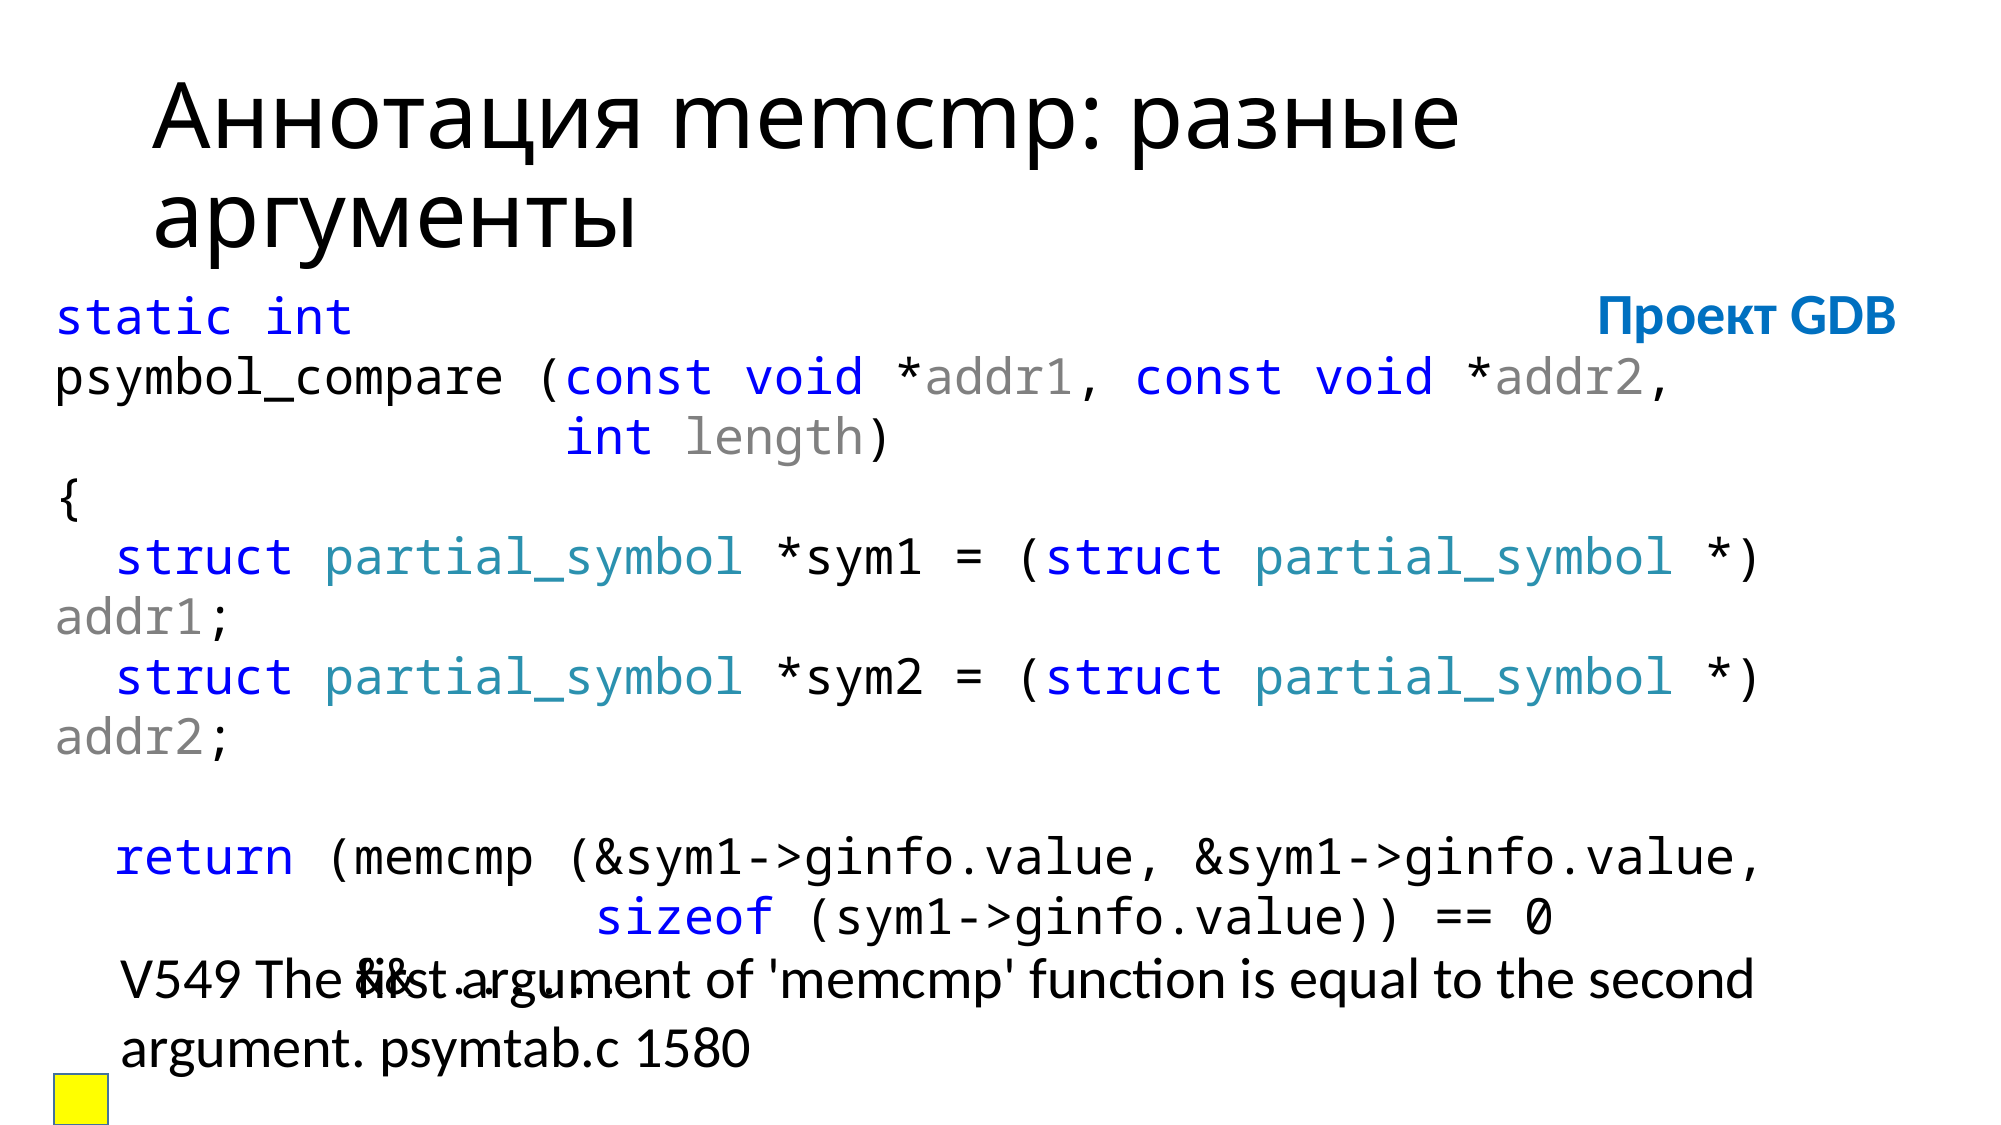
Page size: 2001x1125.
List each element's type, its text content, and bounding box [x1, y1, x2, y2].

text_box [53, 1073, 109, 1125]
text_box Проект GDB [1582, 268, 1912, 354]
text_box static int psymbol_compare (const void *addr1, const void *addr2, int length) { struct partial_symbol *sym1 = (struct partial_symbol *) addr1; struct partial_symbol *sym2 = (struct partial_symbol *) addr2; return (memcmp (&sym1->ginfo.value, &sym1->ginfo.value, sizeof (sym1->ginfo.value)) == 0 && ....... [39, 277, 1914, 1012]
title Аннотация memcmp: разные аргументы [137, 59, 1863, 278]
text_box V549 The first argument of 'memcmp' function is equal to the second argument. psymtab.c 1580 [106, 932, 1933, 1087]
